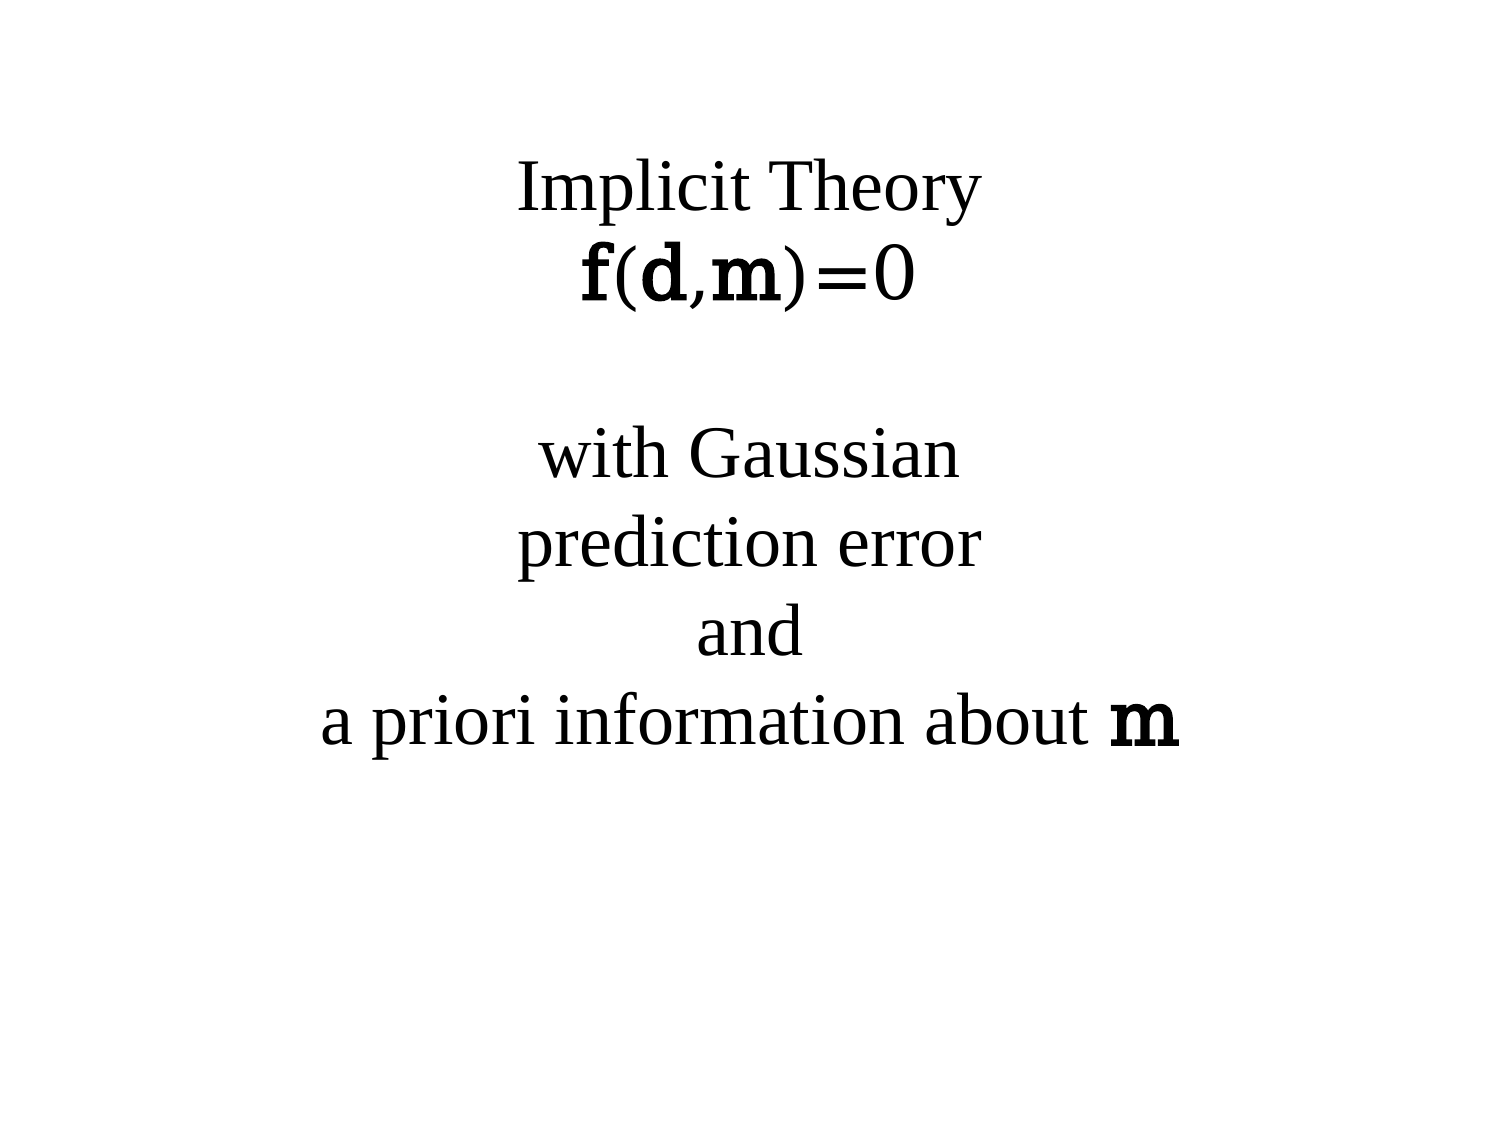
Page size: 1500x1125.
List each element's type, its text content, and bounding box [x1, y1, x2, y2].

title Implicit Theory f(d,m)=0 with Gaussian prediction error and a priori information about m [0, 125, 1500, 1038]
